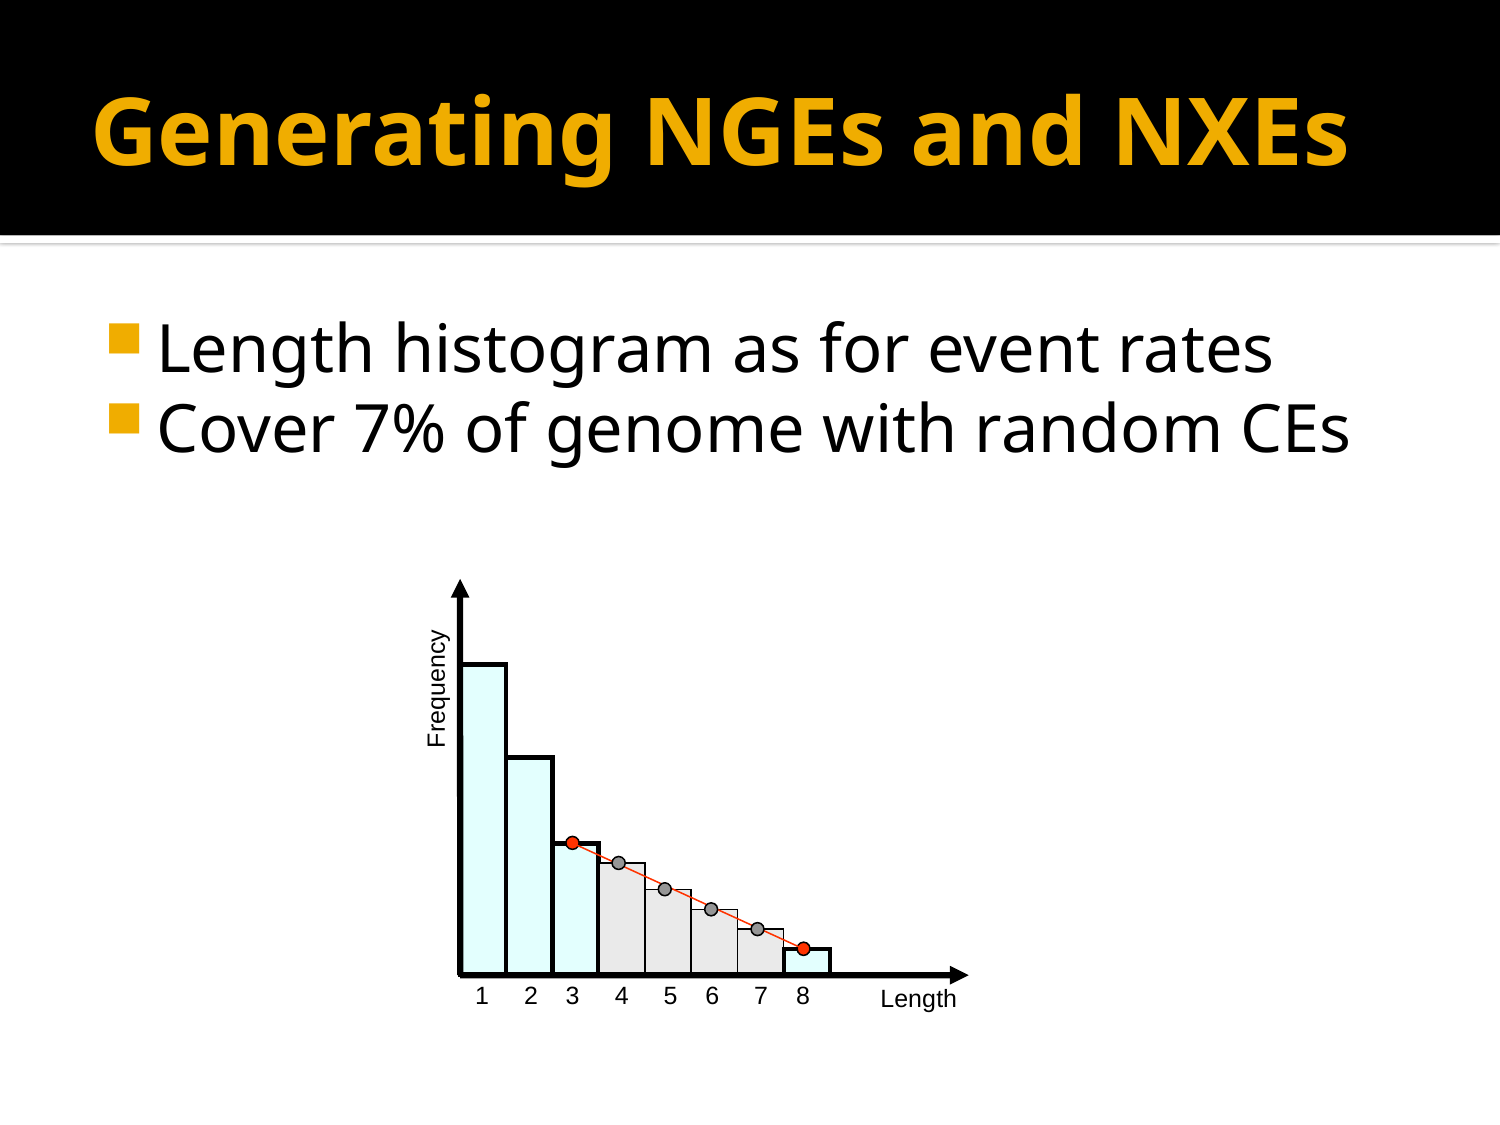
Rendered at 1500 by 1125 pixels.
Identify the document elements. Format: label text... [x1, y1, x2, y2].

list Length histogram as for event rates Cover 7% of genome with random CEs [75, 291, 1425, 1050]
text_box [412, 578, 1128, 1020]
title Generating NGEs and NXEs [75, 25, 1425, 231]
